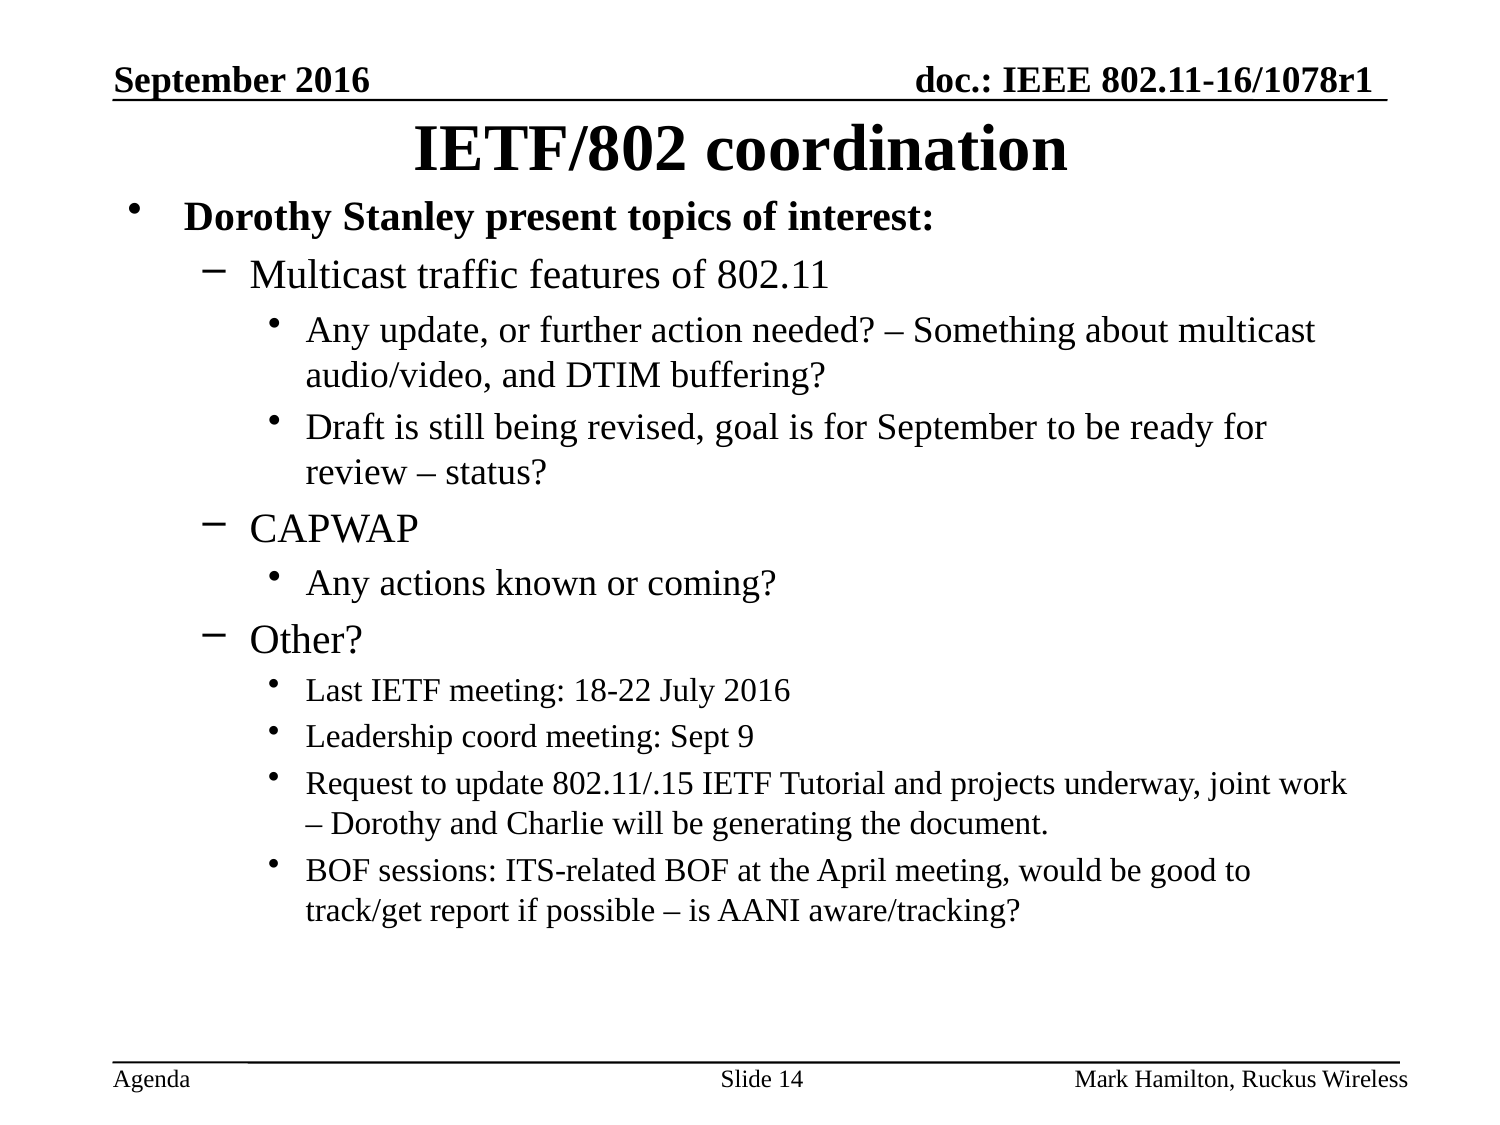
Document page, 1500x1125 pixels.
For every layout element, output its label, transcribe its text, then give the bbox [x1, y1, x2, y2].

list Dorothy Stanley present topics of interest: Multicast traffic features of 802.11 Any update, or further action needed? – Something about multicast audio/video, and DTIM buffering? Draft is still being revised, goal is for September to be ready for review – status? CAPWAP Any actions known or coming? Other? Last IETF meeting: 18-22 July 2016 Leadership coord meeting: Sept 9 Request to update 802.11/.15 IETF Tutorial and projects underway, joint work – Dorothy and Charlie will be generating the document. BOF sessions: ITS-related BOF at the April meeting, would be good to track/get report if possible – is AANI aware/tracking? [112, 181, 1388, 1025]
title IETF/802 coordination [112, 112, 1388, 175]
